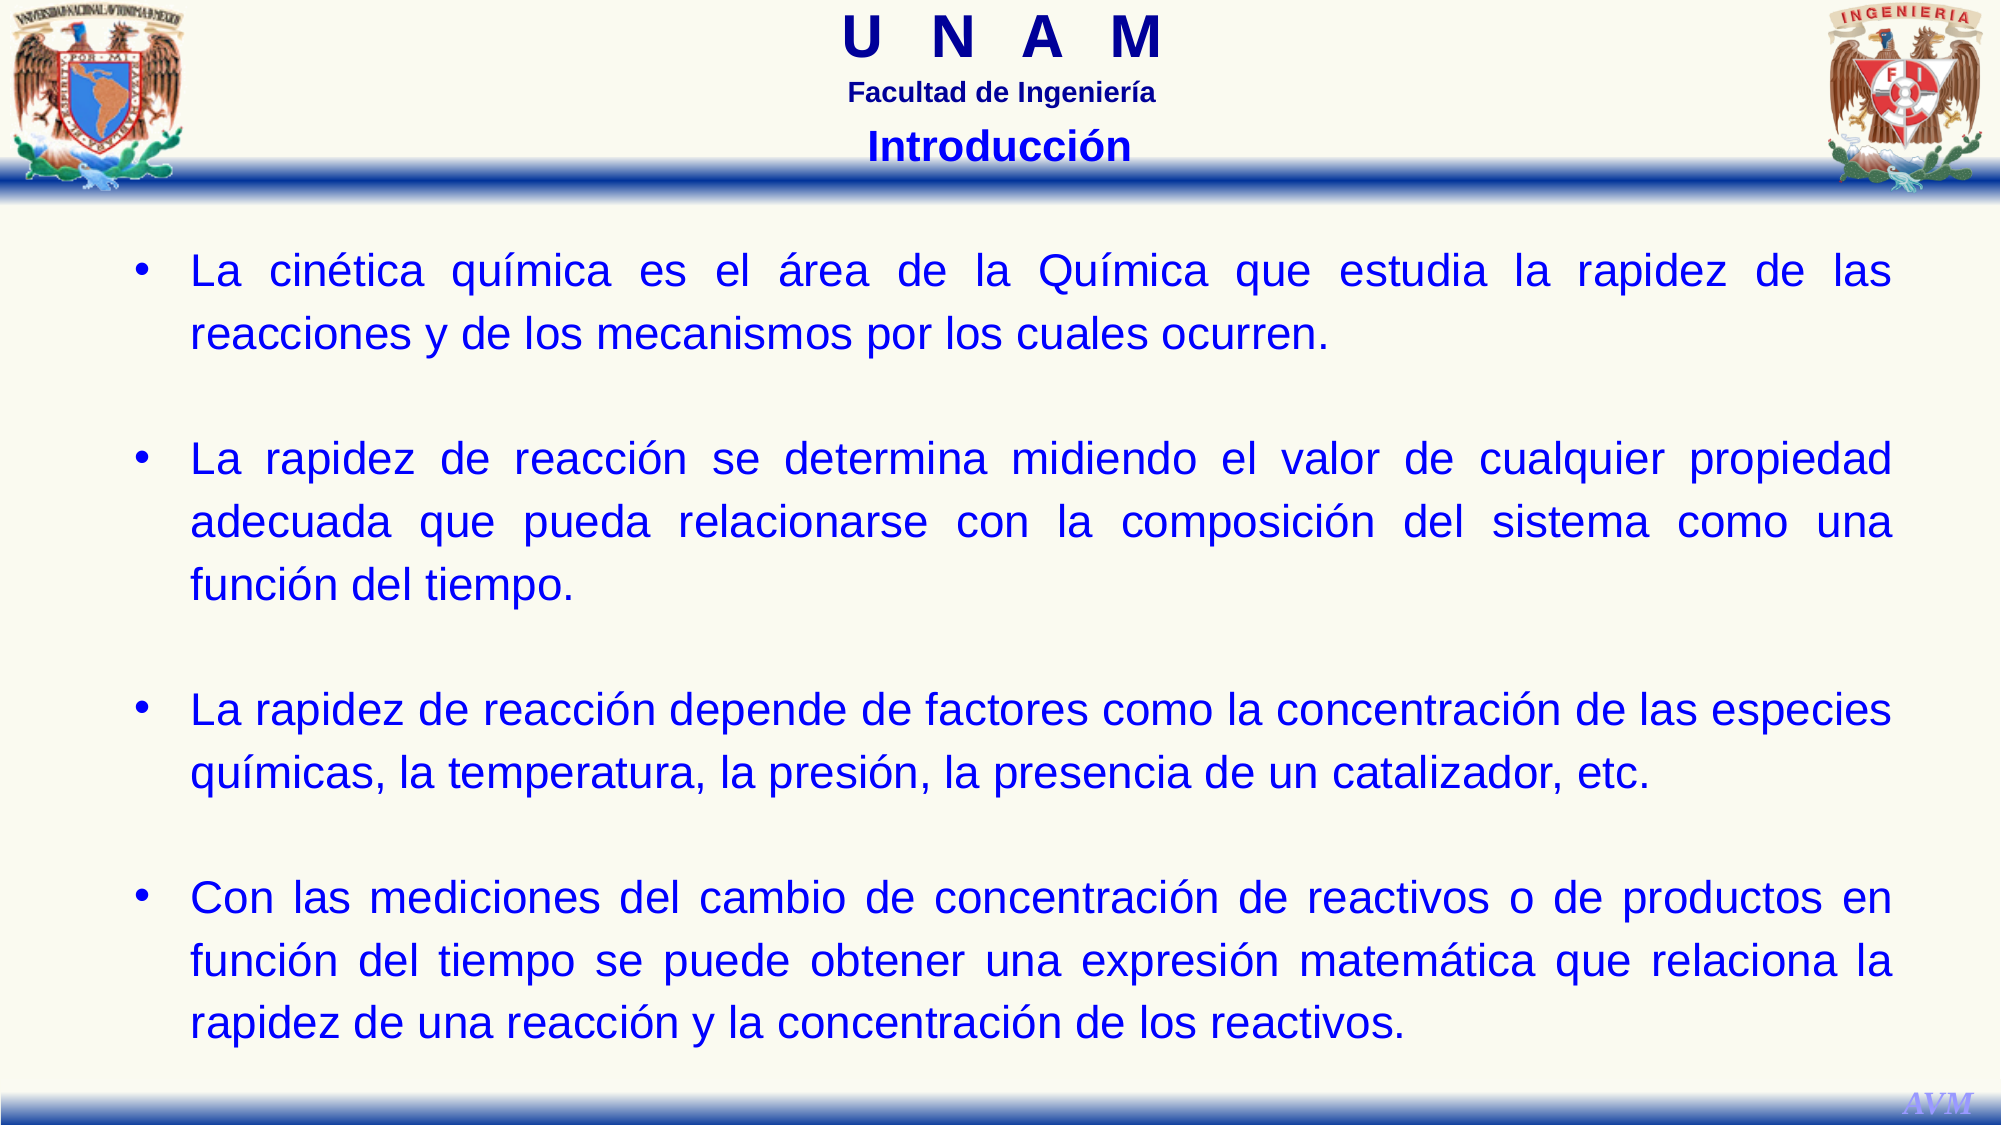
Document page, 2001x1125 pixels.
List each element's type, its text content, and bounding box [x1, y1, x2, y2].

picture [1822, 0, 1988, 201]
text_box La cinética química es el área de la Química que estudia la rapidez de las reacciones y de los mecanismos por los cuales ocurren. La rapidez de reacción se determina midiendo el valor de cualquier propiedad adecuada que pueda relacionarse con la composición del sistema como una función del tiempo. La rapidez de reacción depende de factores como la concentración de las especies químicas, la temperatura, la presión, la presencia de un catalizador, etc. Con las mediciones del cambio de concentración de reactivos o de productos en función del tiempo se puede obtener una expresión matemática que relaciona la rapidez de una reacción y la concentración de los reactivos. [90, 225, 1910, 1056]
picture [10, 0, 189, 194]
text_box Introducción [852, 110, 1148, 178]
